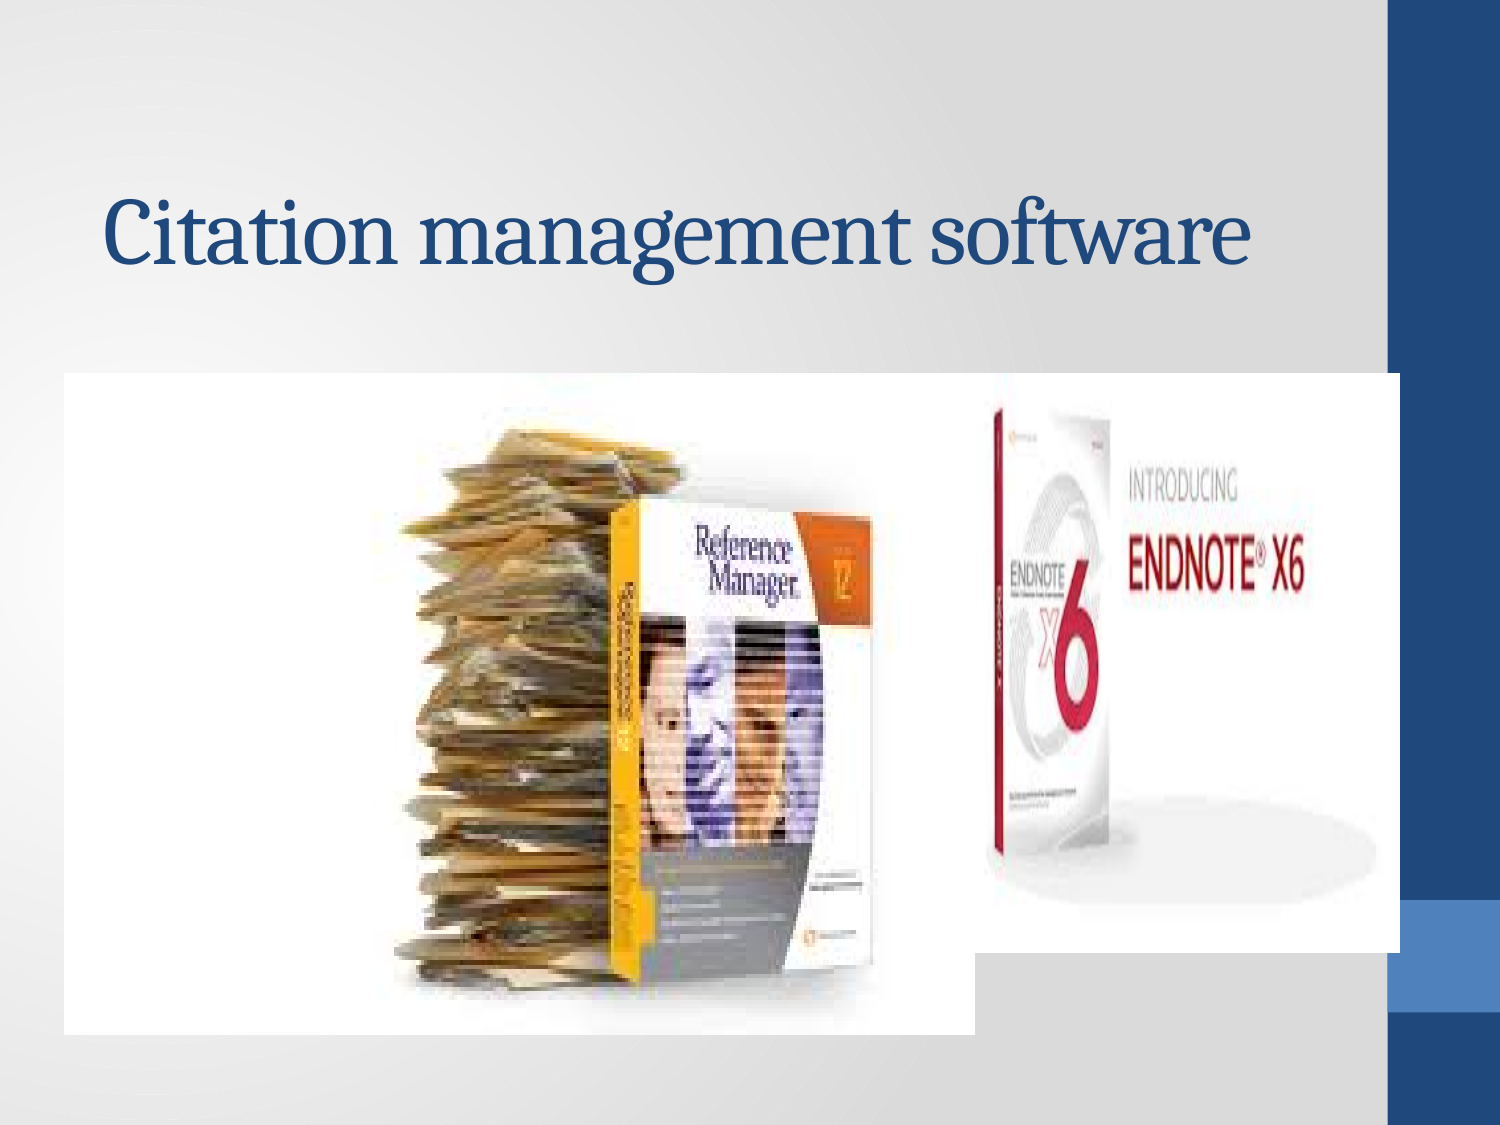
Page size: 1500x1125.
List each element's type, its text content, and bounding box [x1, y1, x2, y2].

title Citation management software [88, 113, 1364, 292]
picture [64, 372, 1401, 1036]
